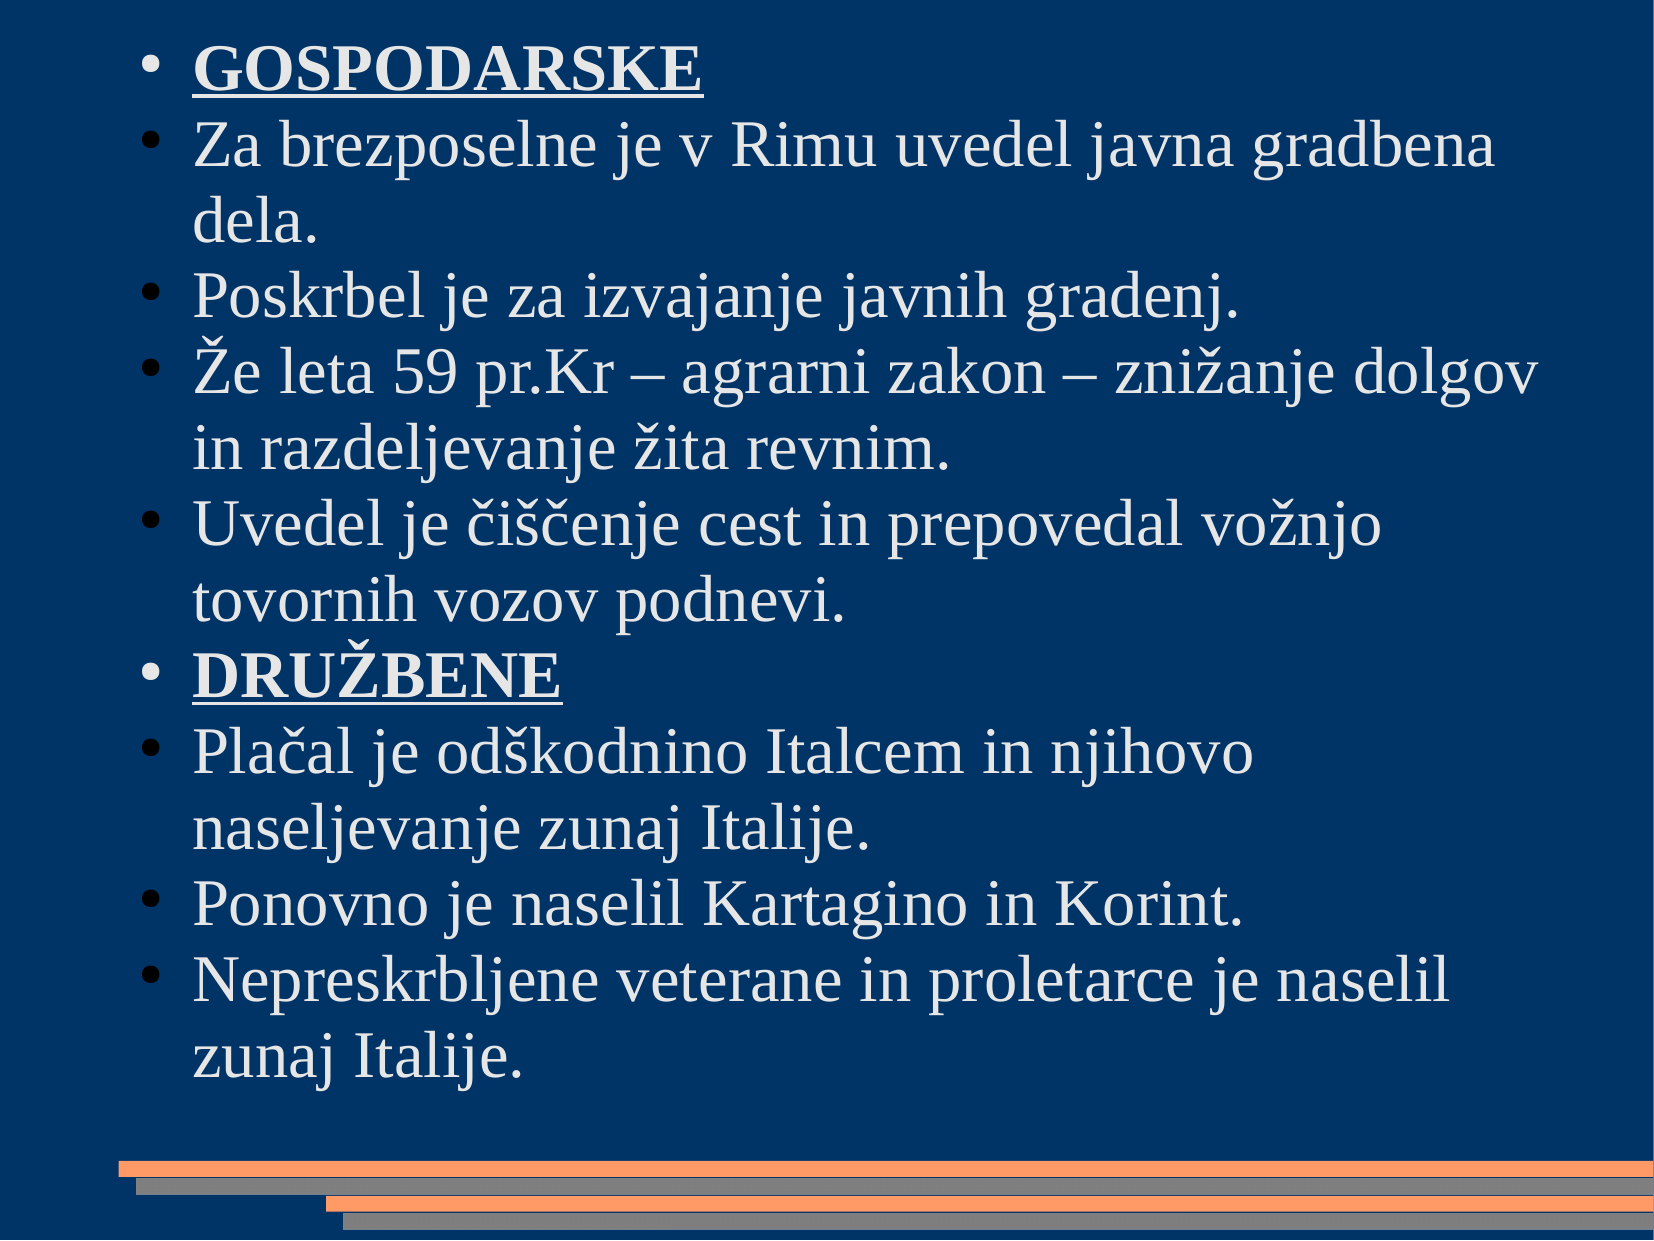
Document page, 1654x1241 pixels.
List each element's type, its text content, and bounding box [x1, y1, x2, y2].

list GOSPODARSKE Za brezposelne je v Rimu uvedel javna gradbena dela. Poskrbel je za izvajanje javnih gradenj. Že leta 59 pr.Kr – agrarni zakon – znižanje dolgov in razdeljevanje žita revnim. Uvedel je čiščenje cest in prepovedal vožnjo tovornih vozov podnevi. DRUŽBENE Plačal je odškodnino Italcem in njihovo naseljevanje zunaj Italije. Ponovno je naselil Kartagino in Korint. Nepreskrbljene veterane in proletarce je naselil zunaj Italije. [121, 29, 1561, 1093]
